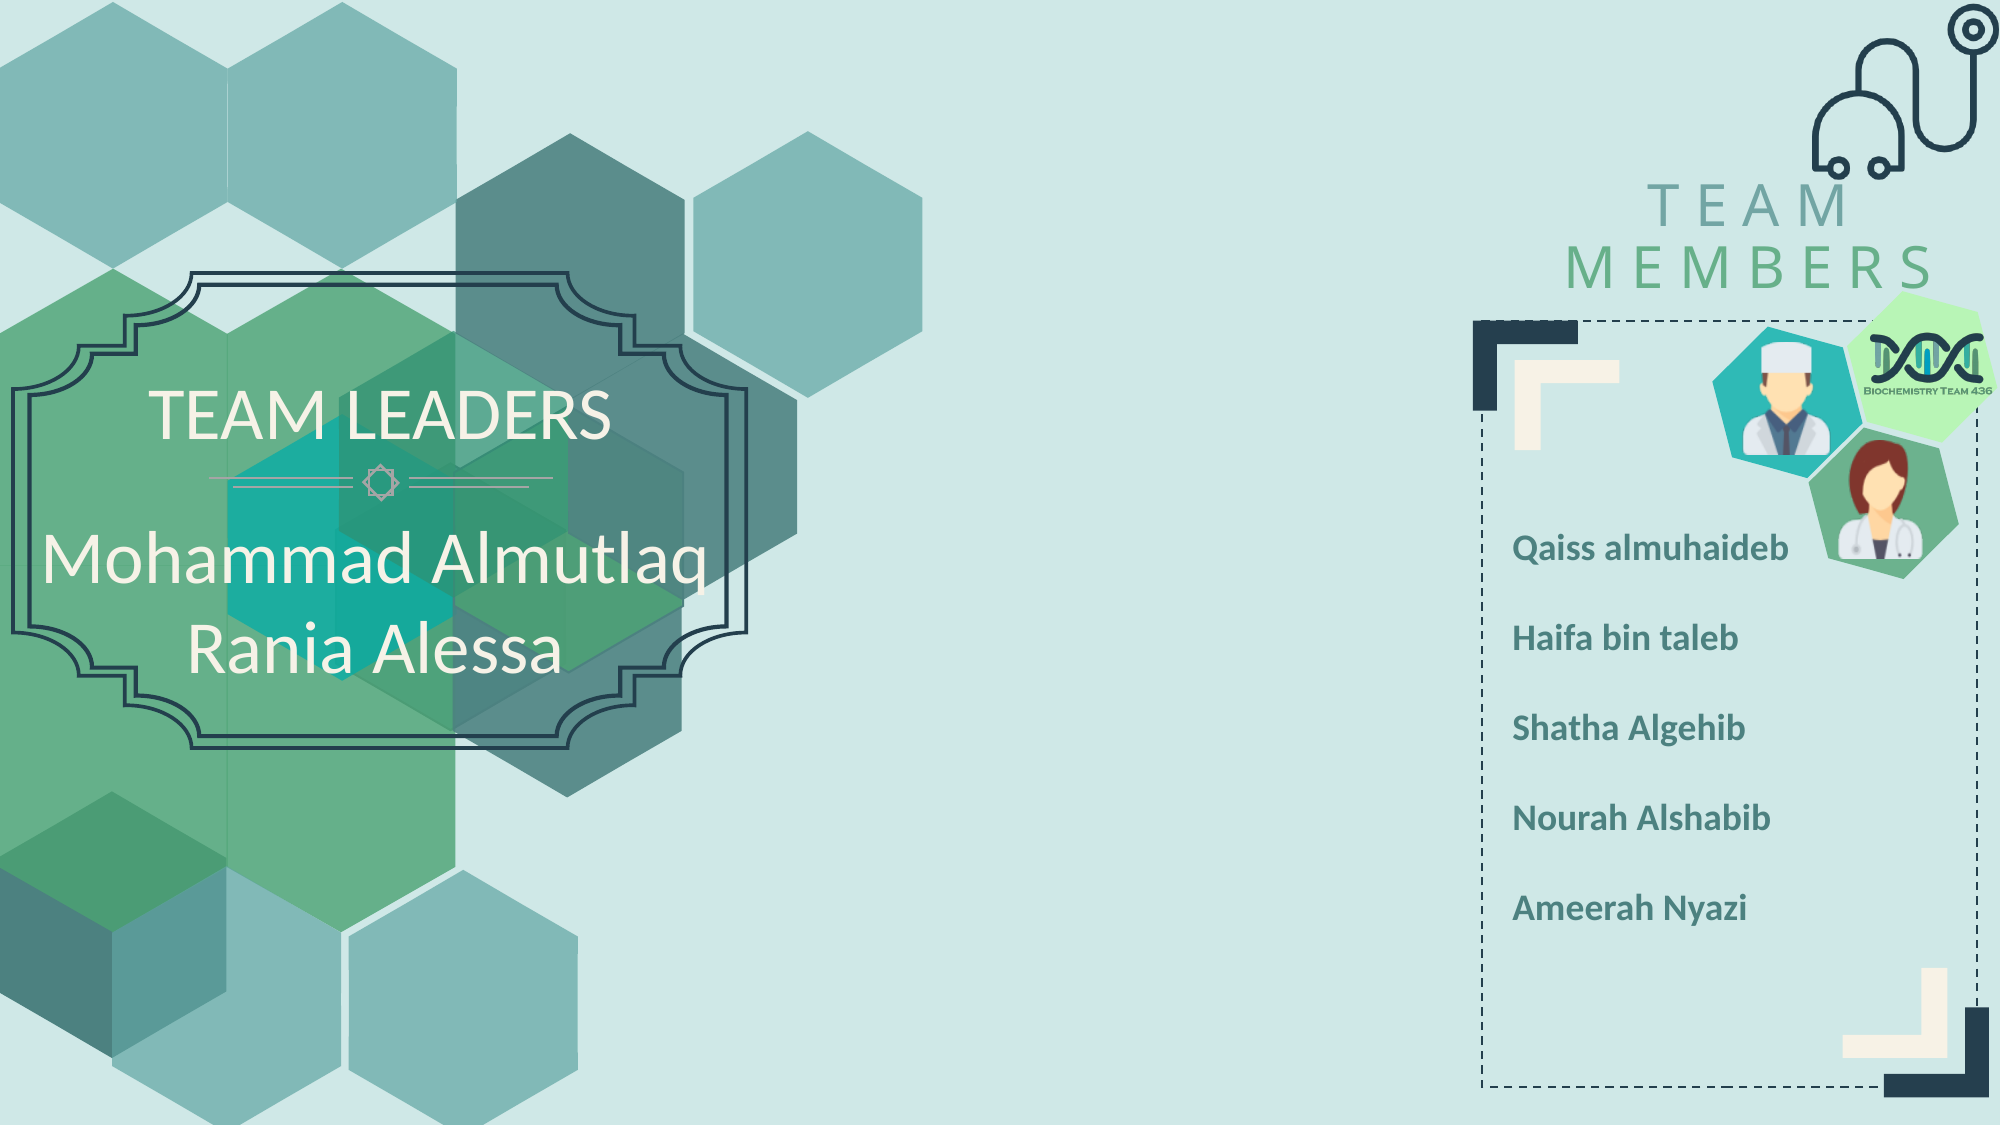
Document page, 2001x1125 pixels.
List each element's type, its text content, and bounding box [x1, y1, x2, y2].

text_box Qaiss almuhaideb Haifa bin taleb Shatha Algehib Nourah Alshabib Ameerah Nyazi [1497, 470, 1811, 1026]
picture [1812, 0, 1999, 185]
picture [1857, 332, 2001, 403]
picture [1733, 342, 1932, 559]
